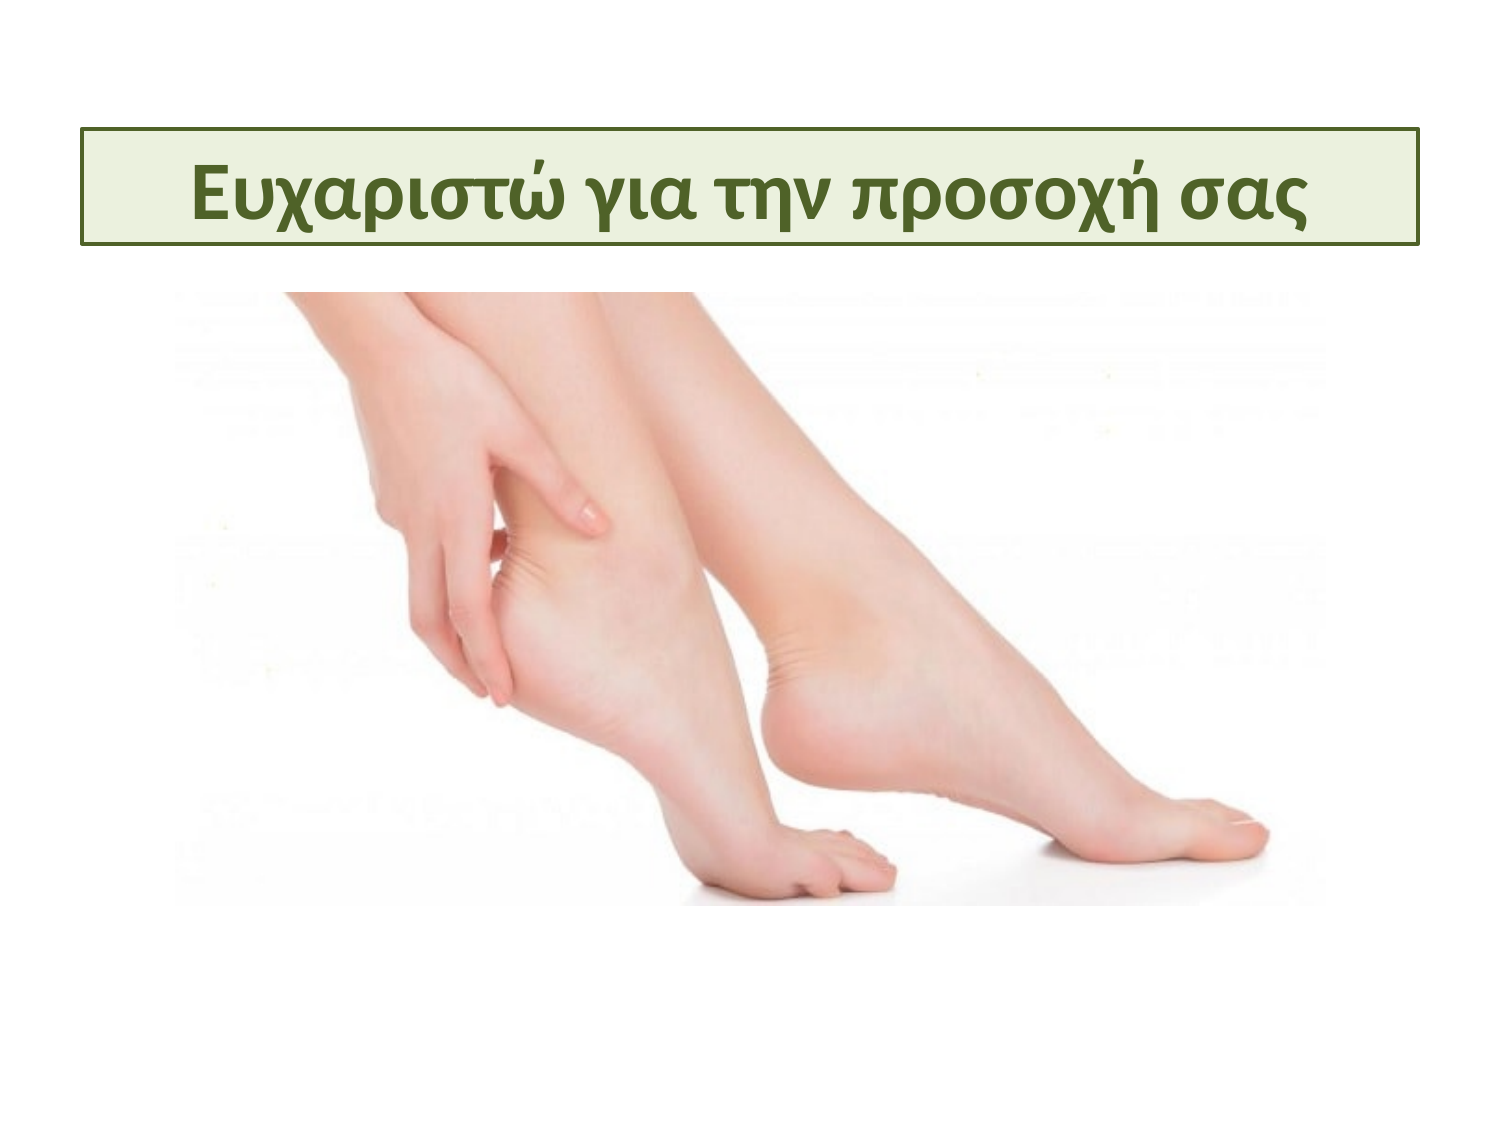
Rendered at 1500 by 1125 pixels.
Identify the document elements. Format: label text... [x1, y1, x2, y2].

text_box Ευχαριστώ για την προσοχή σας [80, 127, 1420, 246]
picture [175, 292, 1327, 906]
